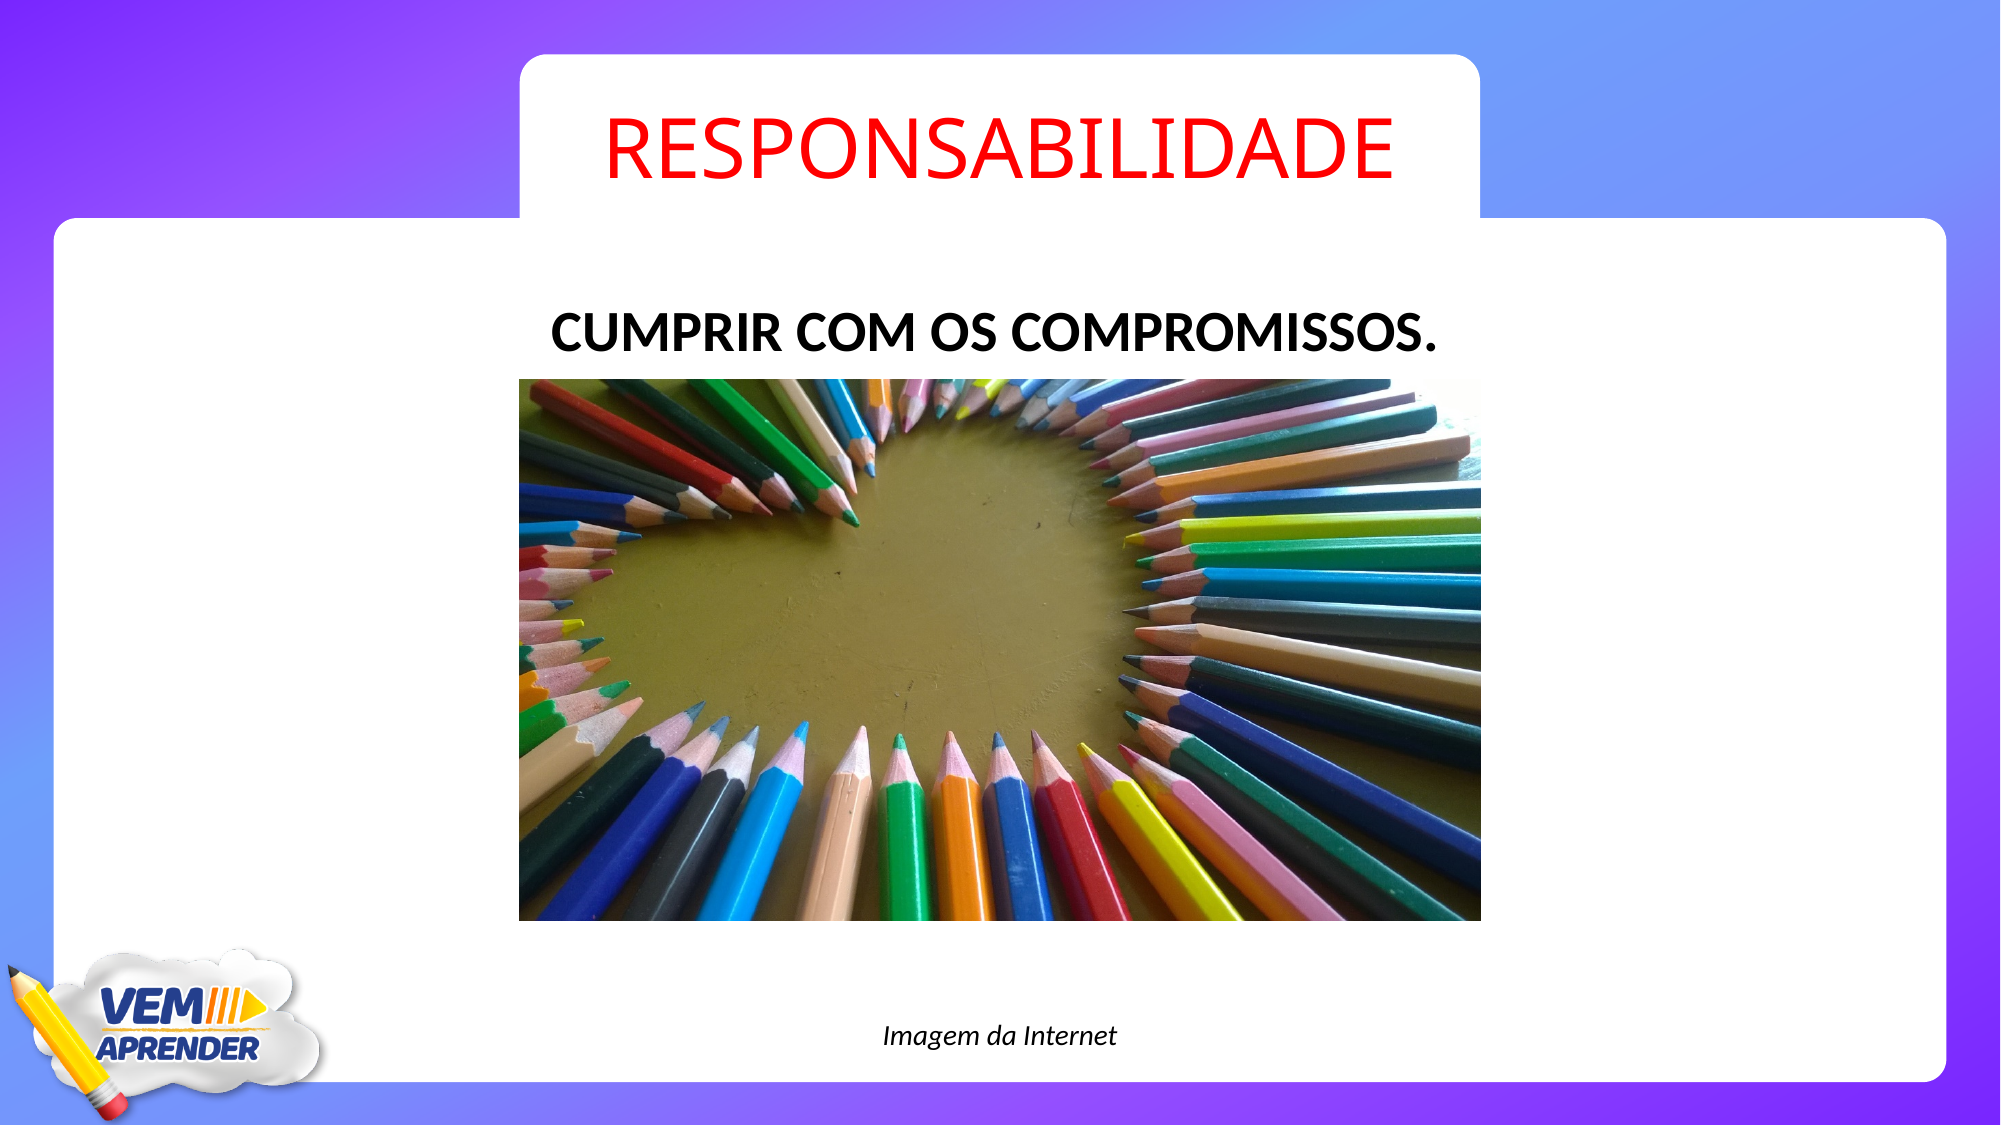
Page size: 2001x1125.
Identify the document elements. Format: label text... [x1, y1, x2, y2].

picture [0, 0, 2001, 1125]
text_box [52, 217, 1948, 1084]
text_box CUMPRIR COM OS COMPROMISSOS. [537, 285, 1463, 371]
text_box RESPONSABILIDADE [587, 88, 1412, 203]
text_box Imagem da Internet [818, 1008, 1182, 1059]
text_box [518, 53, 1482, 220]
